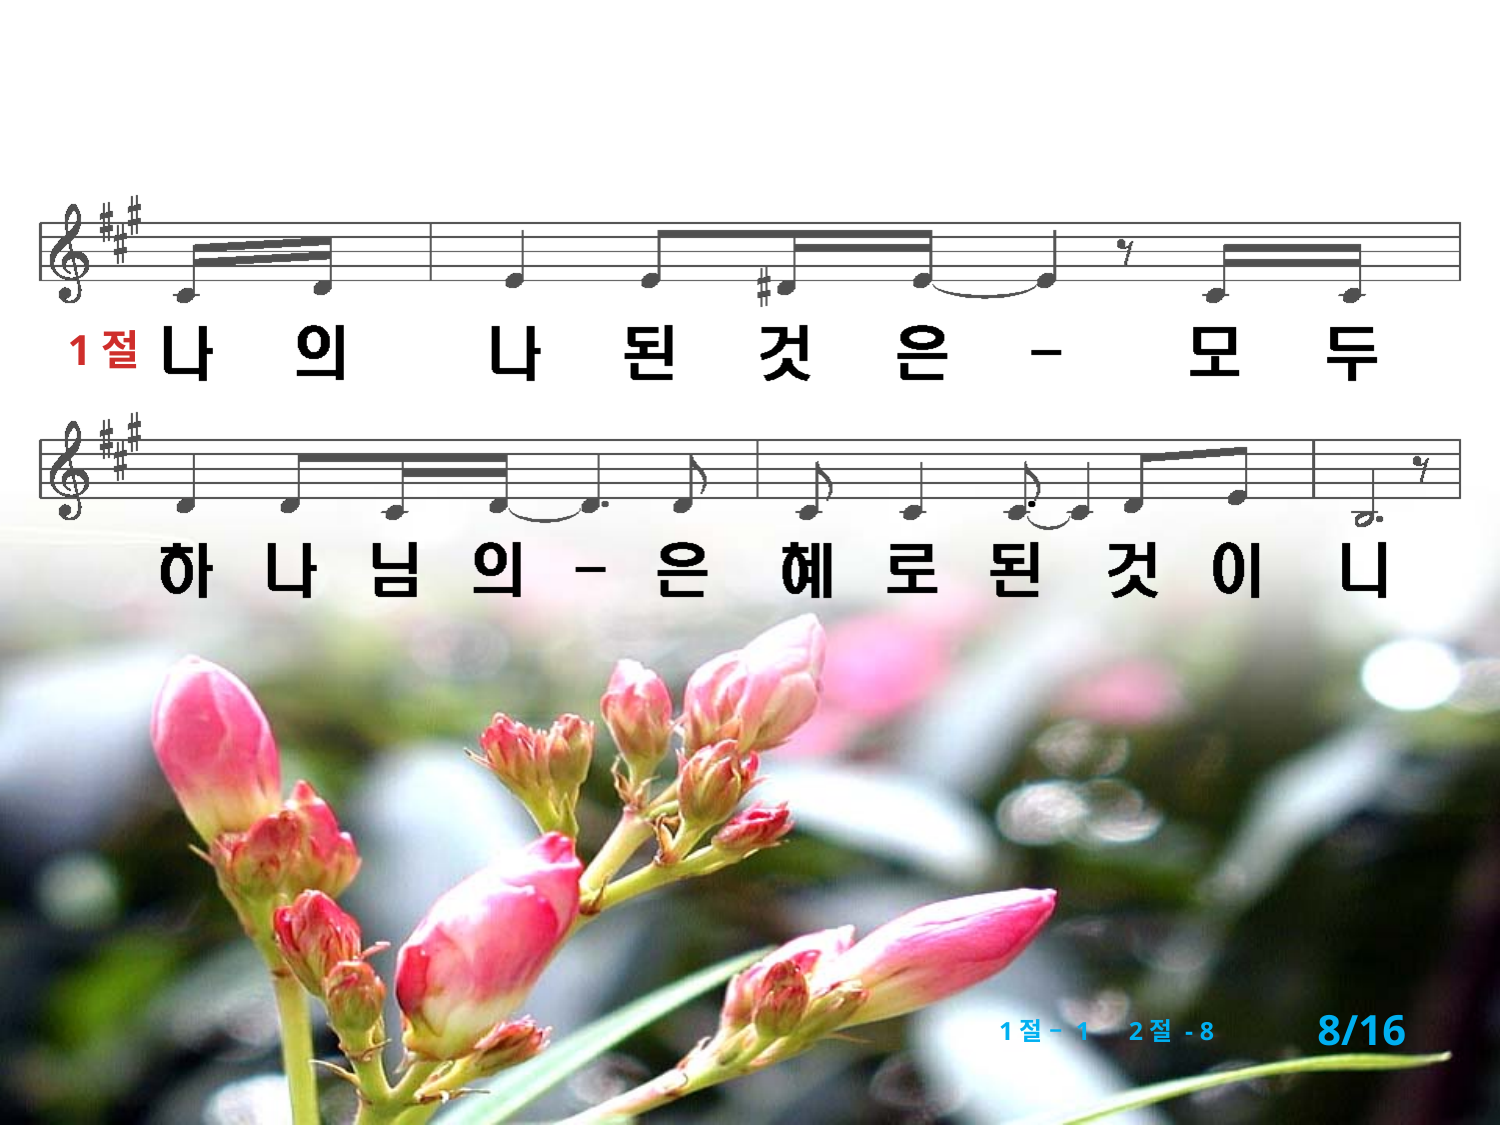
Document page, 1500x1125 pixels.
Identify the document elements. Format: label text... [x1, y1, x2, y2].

text_box 8/16 [1302, 996, 1422, 1062]
picture [0, 0, 1500, 1125]
text_box 1절 – 1 2절 - 8 [984, 1007, 1266, 1053]
